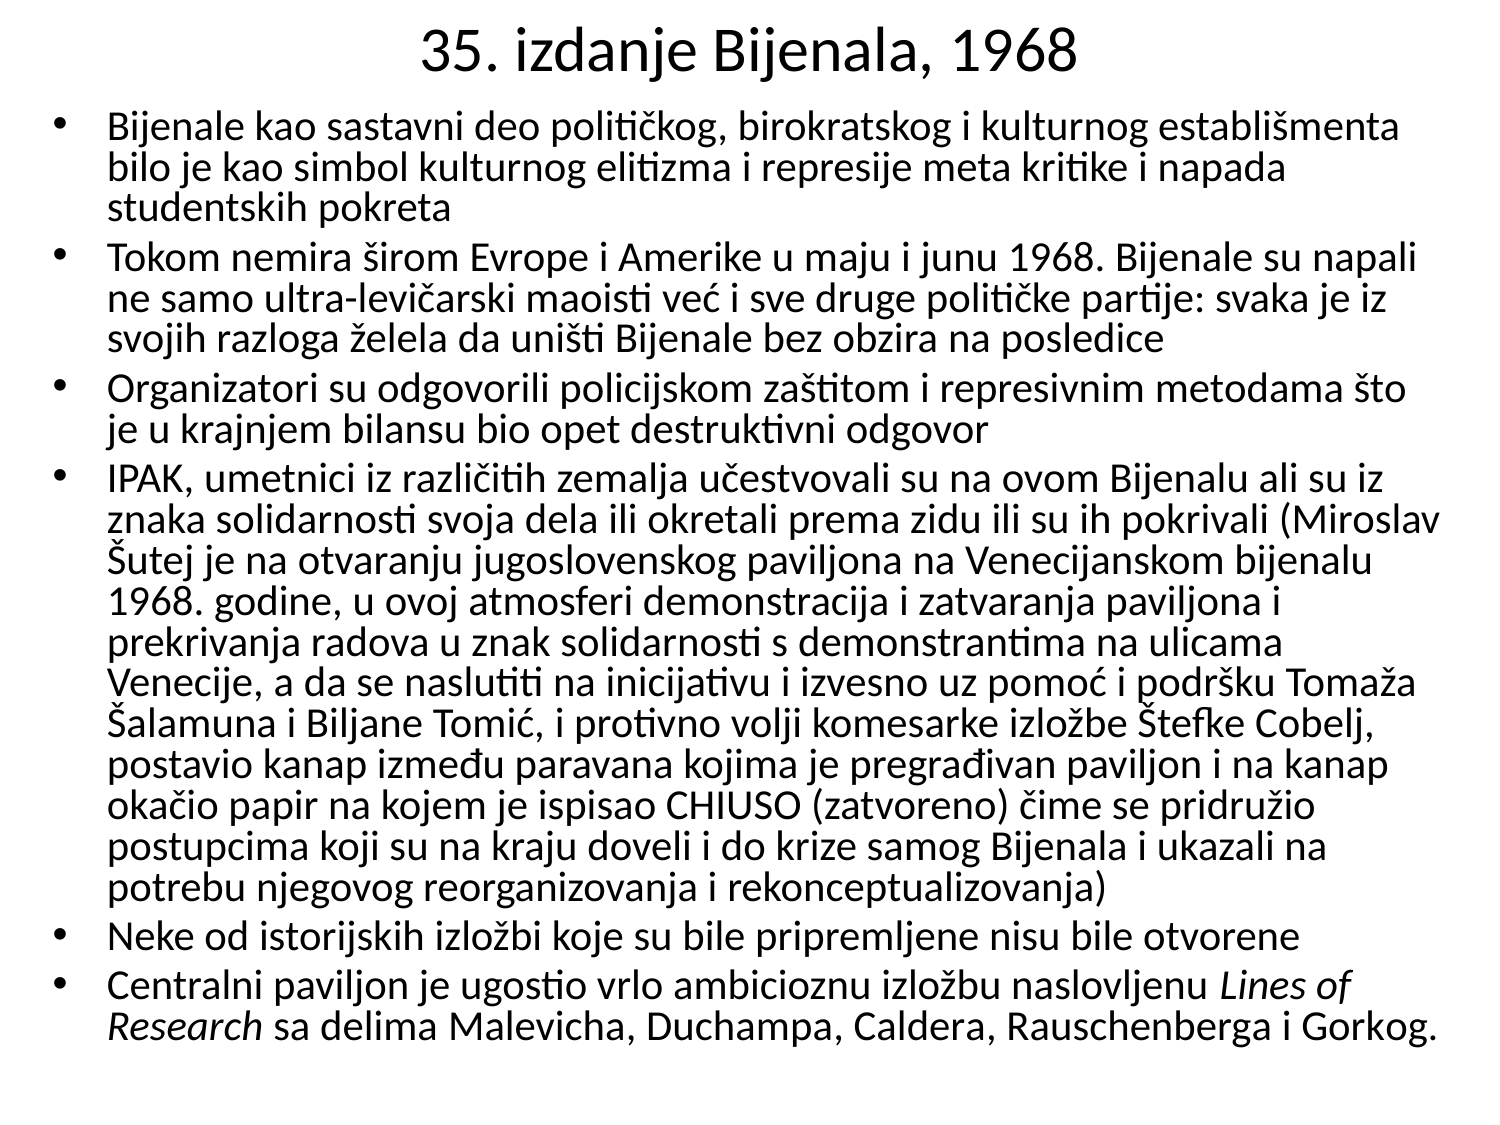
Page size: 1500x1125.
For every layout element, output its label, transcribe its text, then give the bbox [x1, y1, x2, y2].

title 35. izdanje Bijenala, 1968 [75, 0, 1425, 93]
list Bijenale kao sastavni deo političkog, birokratskog i kulturnog establišmenta bilo je kao simbol kulturnog elitizma i represije meta kritike i napada studentskih pokreta Tokom nemira širom Evrope i Amerike u maju i junu 1968. Bijenale su napali ne samo ultra-levičarski maoisti već i sve druge političke partije: svaka je iz svojih razloga želela da uništi Bijenale bez obzira na posledice Organizatori su odgovorili policijskom zaštitom i represivnim metodama što je u krajnjem bilansu bio opet destruktivni odgovor IPAK, umetnici iz različitih zemalja učestvovali su na ovom Bijenalu ali su iz znaka solidarnosti svoja dela ili okretali prema zidu ili su ih pokrivali (Miroslav Šutej je na otvaranju jugoslovenskog paviljona na Venecijanskom bijenalu 1968. godine, u ovoj atmosferi demonstracija i zatvaranja paviljona i prekrivanja radova u znak solidarnosti s demonstrantima na ulicama Venecije, a da se naslutiti na inicijativu i izvesno uz pomoć i podršku Tomaža Šalamuna i Biljane Tomić, i protivno volji komesarke izložbe Štefke Cobelj, postavio kanap između paravana kojima je pregrađivan paviljon i na kanap okačio papir na kojem je ispisao CHIUSO (zatvoreno) čime se pridružio postupcima koji su na kraju doveli i do krize samog Bijenala i ukazali na potrebu njegovog reorganizovanja i rekonceptualizovanja) Neke od istorijskih izložbi koje su bile pripremljene nisu bile otvorene Centralni paviljon je ugostio vrlo ambicioznu izložbu naslovljenu Lines of Research sa delima Malevicha, Duchampa, Caldera, Rauschenberga i Gorkog. [37, 99, 1463, 1063]
